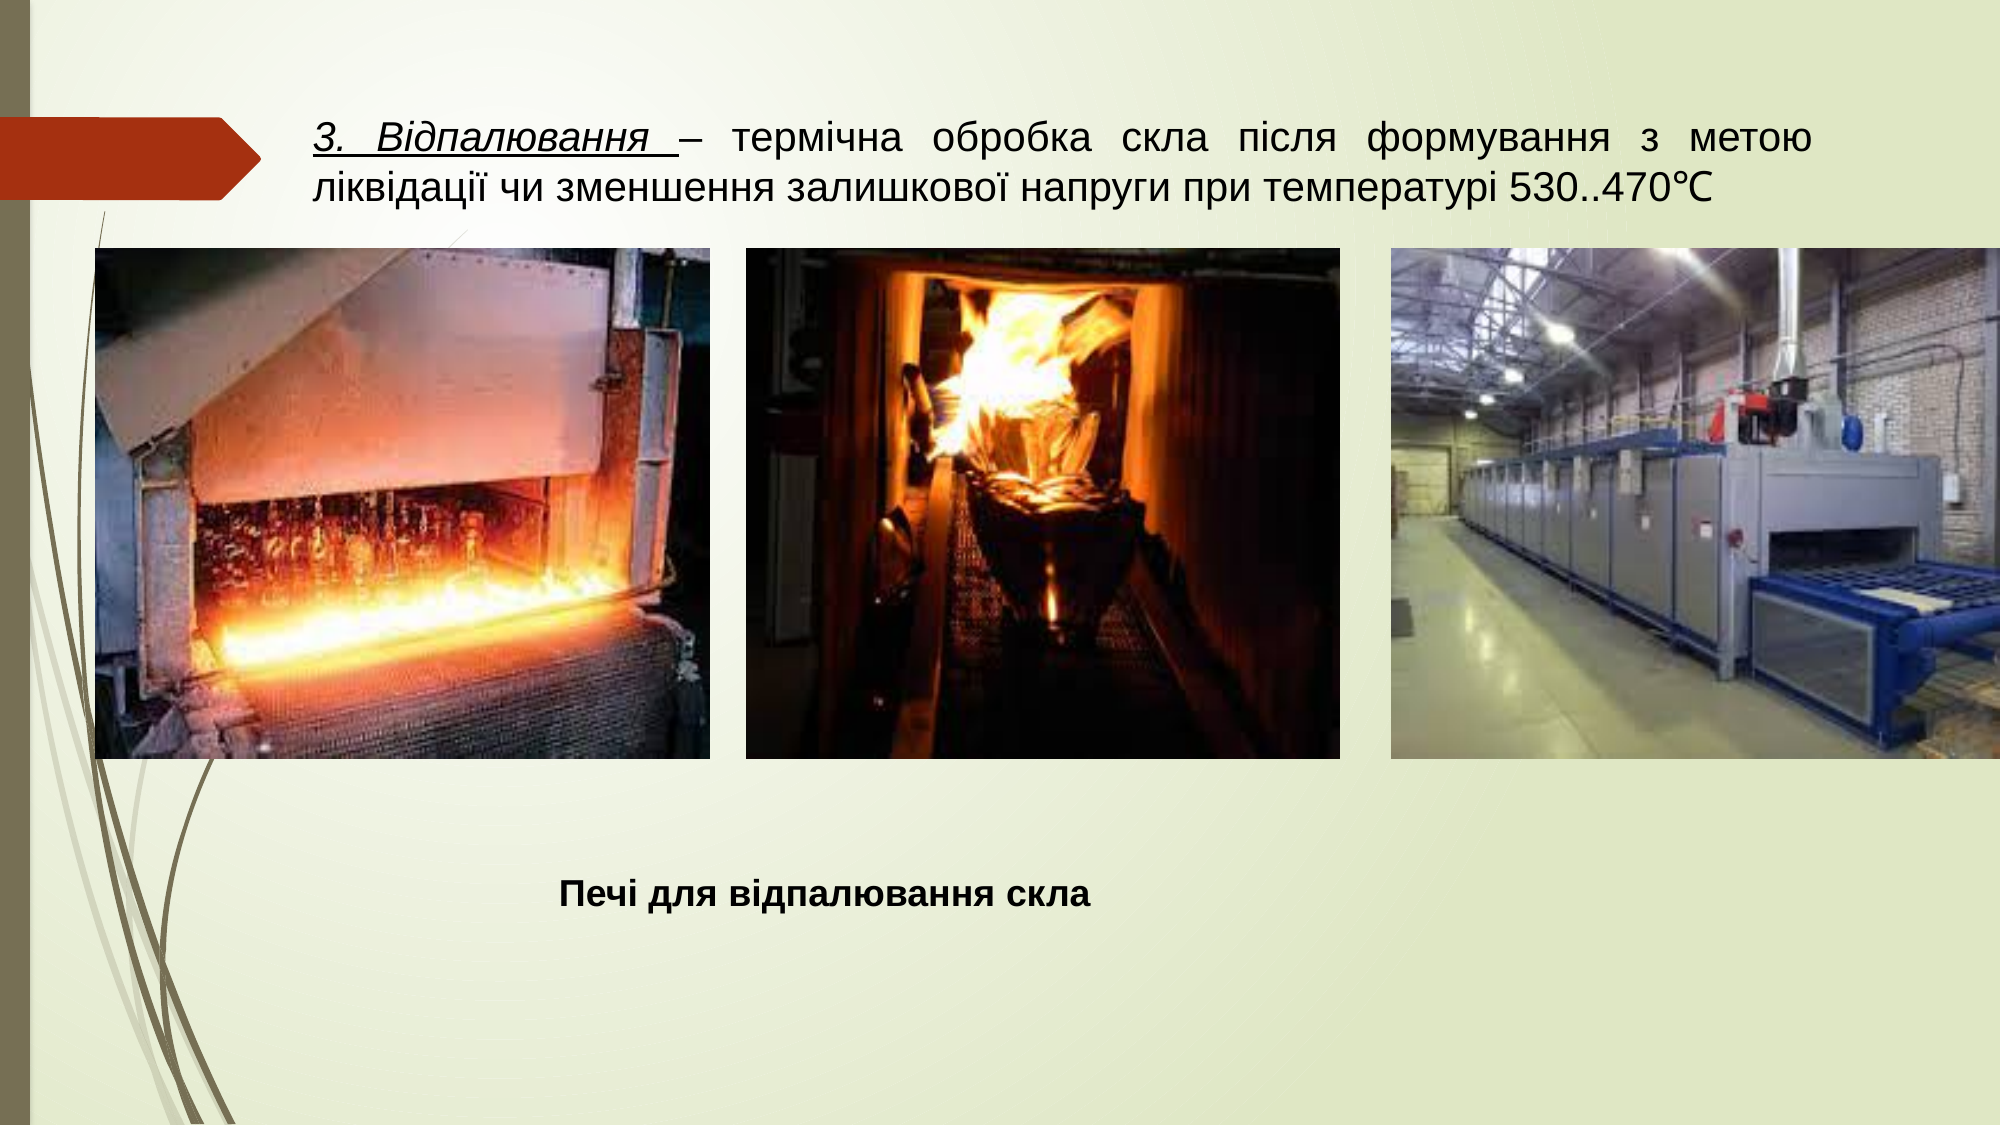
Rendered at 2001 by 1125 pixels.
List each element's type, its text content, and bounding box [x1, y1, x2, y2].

picture [745, 248, 1340, 759]
text_box Печі для відпалювання скла [544, 861, 1417, 922]
text_box 3. Відпалювання – термічна обробка скла після формування з метою ліквідації чи зменшення залишкової напруги при температурі 530..470℃ [297, 102, 1828, 218]
picture [95, 248, 710, 759]
picture [1390, 248, 2000, 759]
